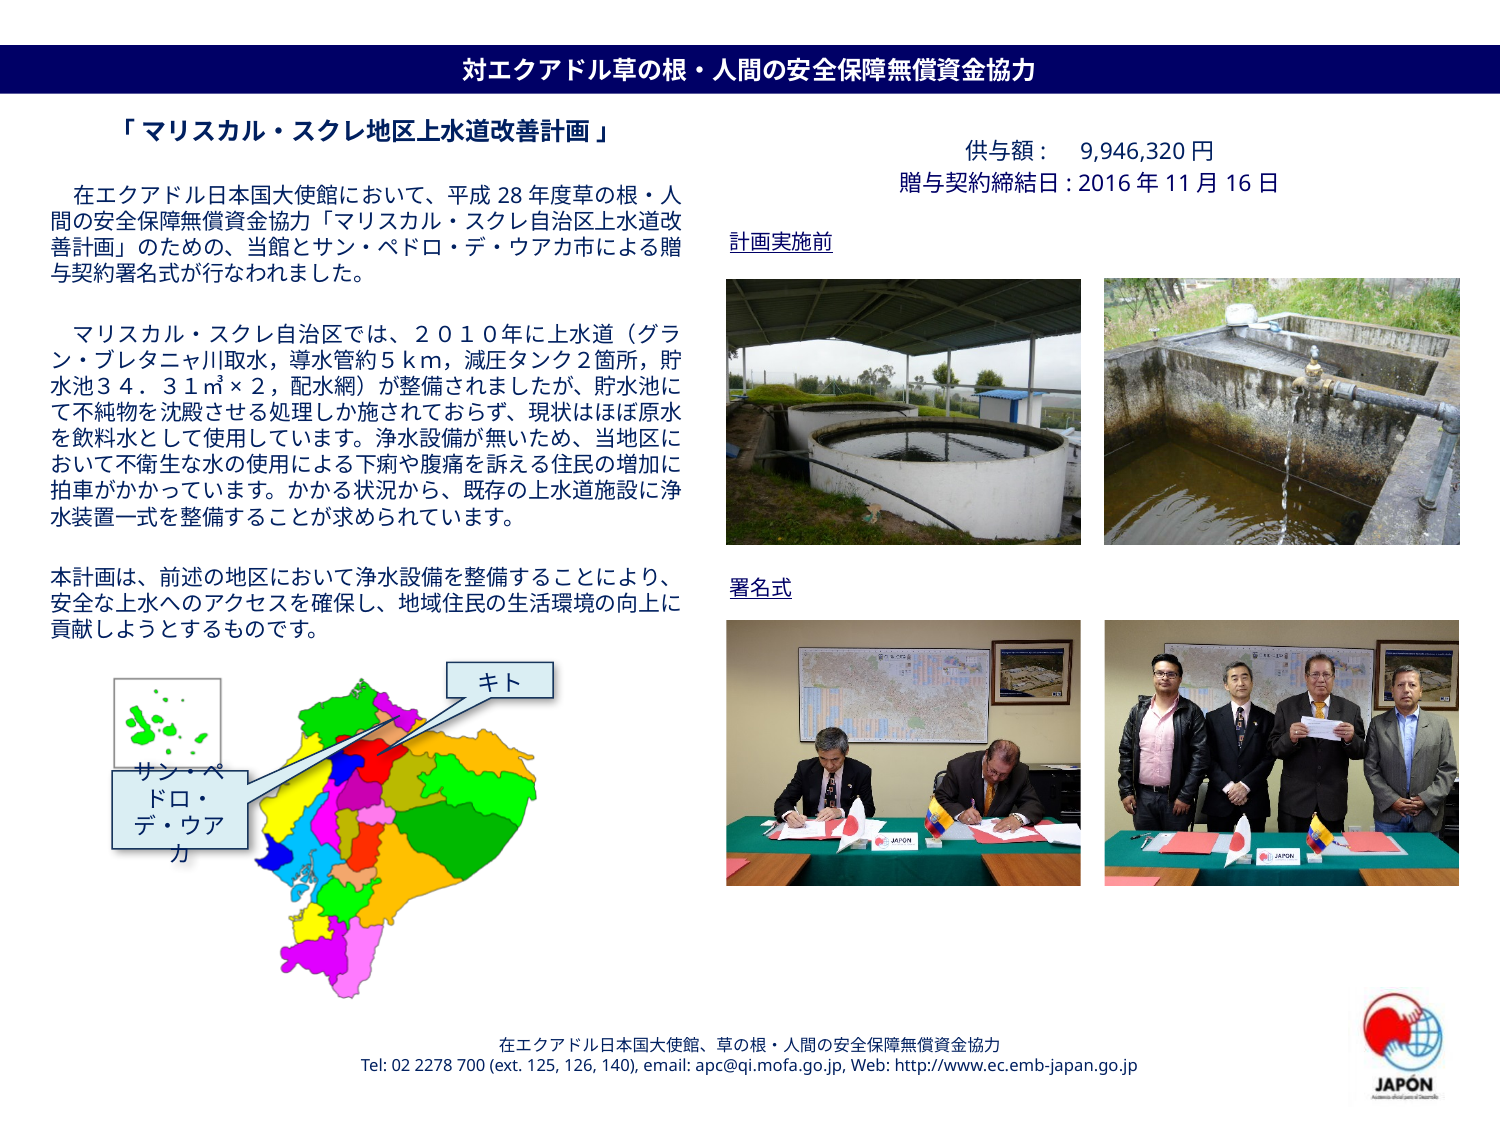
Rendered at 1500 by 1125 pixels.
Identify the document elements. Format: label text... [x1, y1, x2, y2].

footer 在エクアドル日本国大使館、草の根・人間の安全保障無償資金協力 Tel: 02 2278 700 (ext. 125, 126, 140), email: apc@qi.mofa.go.jp, Web: http://www.ec.emb-japan.go.jp [70, 1007, 1343, 1103]
picture [726, 619, 1081, 886]
text_box キト [446, 662, 554, 670]
title 対エクアドル草の根・人間の安全保障無償資金協力 [0, 45, 1500, 94]
picture [1348, 987, 1459, 1107]
picture [726, 278, 1081, 546]
text_box 供与額: 9,946,320円 贈与契約締結日: 2016年11月16日 計画実施前 署名式 [714, 128, 1465, 961]
picture [1104, 619, 1460, 886]
picture [91, 666, 550, 1017]
list 「 マリスカル・スクレ地区上水道改善計画 」 在エクアドル日本国大使館において、平成28年度草の根・人間の安全保障無償資金協力「マリスカル・スクレ自治区上水道改善計画」のための、当館とサン・ペドロ・デ・ウアカ市による贈与契約署名式が行なわれました。 マリスカル・スクレ自治区では、２０１０年に上水道（グラン・ブレタニャ川取水，導水管約５ｋｍ，減圧タンク２箇所，貯水池３４．３１㎥×２，配水網）が整備されましたが、貯水池にて不純物を沈殿させる処理しか施されておらず、現状はほぼ原水を飲料水として使用しています。浄水設備が無いため、当地区において不衛生な水の使用による下痢や腹痛を訴える住民の増加に拍車がかかっています。かかる状況から、既存の上水道施設に浄水装置一式を整備することが求められています。 本計画は、前述の地区において浄水設備を整備することにより、安全な上水へのアクセスを確保し、地域住民の生活環境の向上に貢献しようとするものです。 [35, 108, 698, 716]
picture [1104, 278, 1460, 546]
